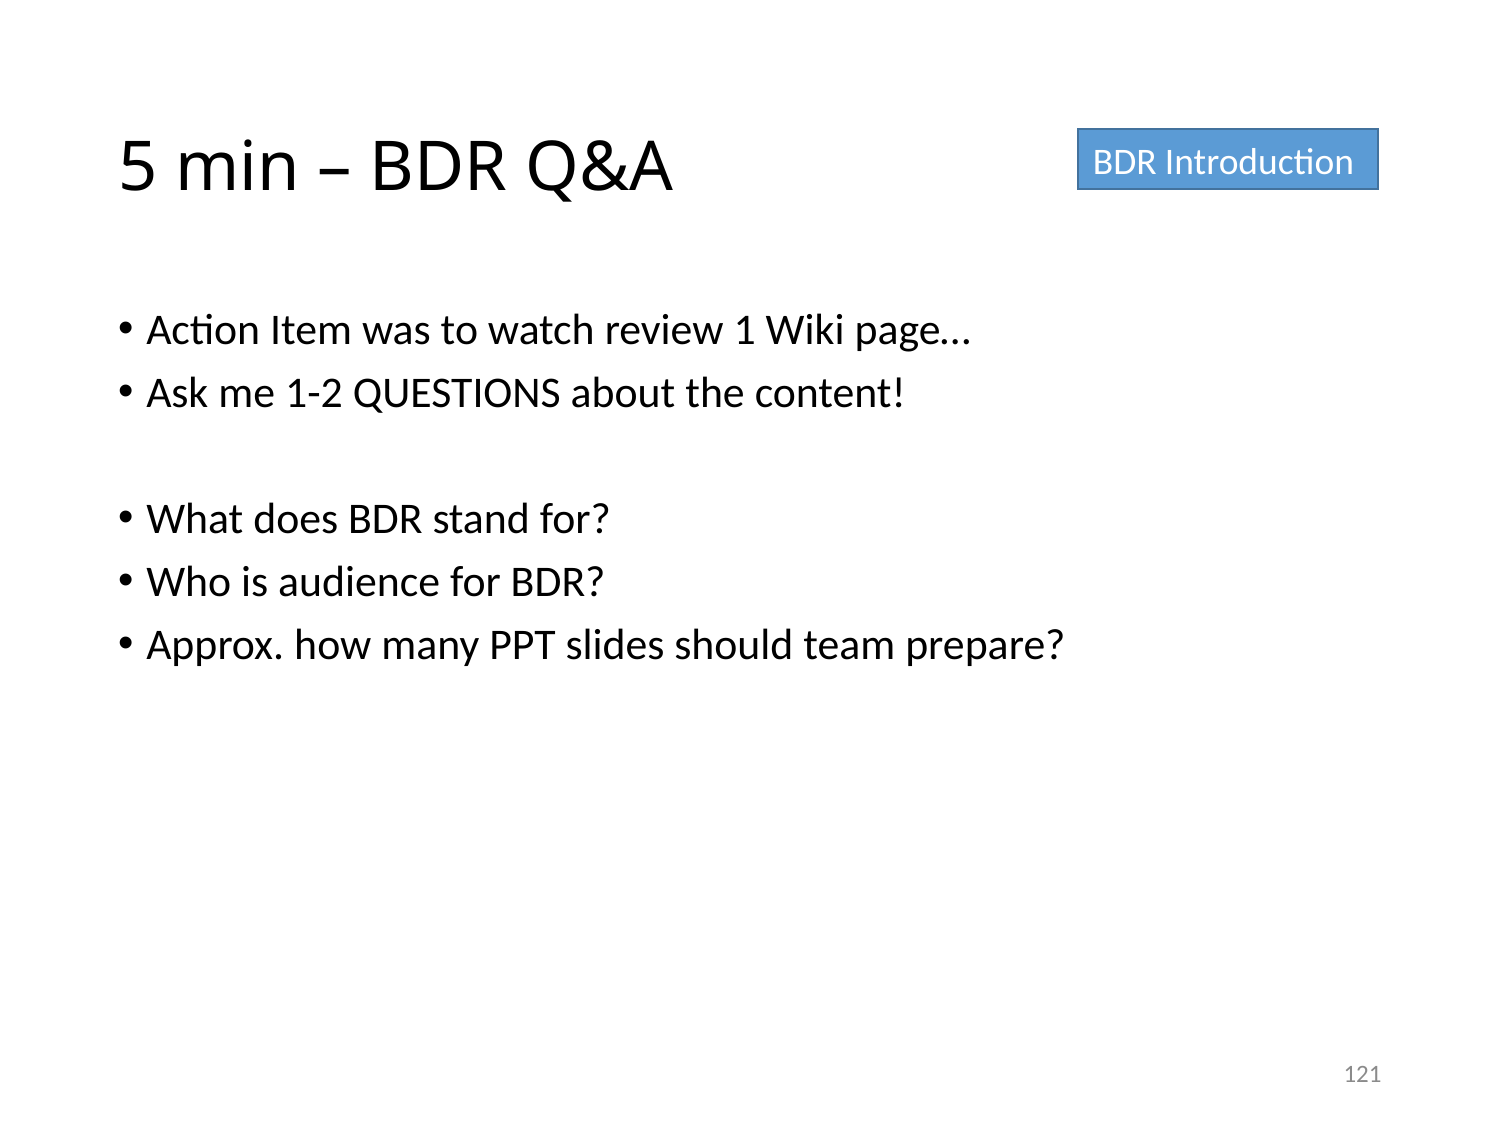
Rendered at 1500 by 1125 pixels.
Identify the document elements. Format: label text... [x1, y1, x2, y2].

text_box BDR Introduction [1077, 128, 1379, 190]
slide_number 121 [1059, 1042, 1397, 1103]
title 5 min – BDR Q&A [103, 59, 1397, 278]
list Action Item was to watch review 1 Wiki page… Ask me 1-2 QUESTIONS about the content! What does BDR stand for? Who is audience for BDR? Approx. how many PPT slides should team prepare? [103, 299, 1397, 1014]
